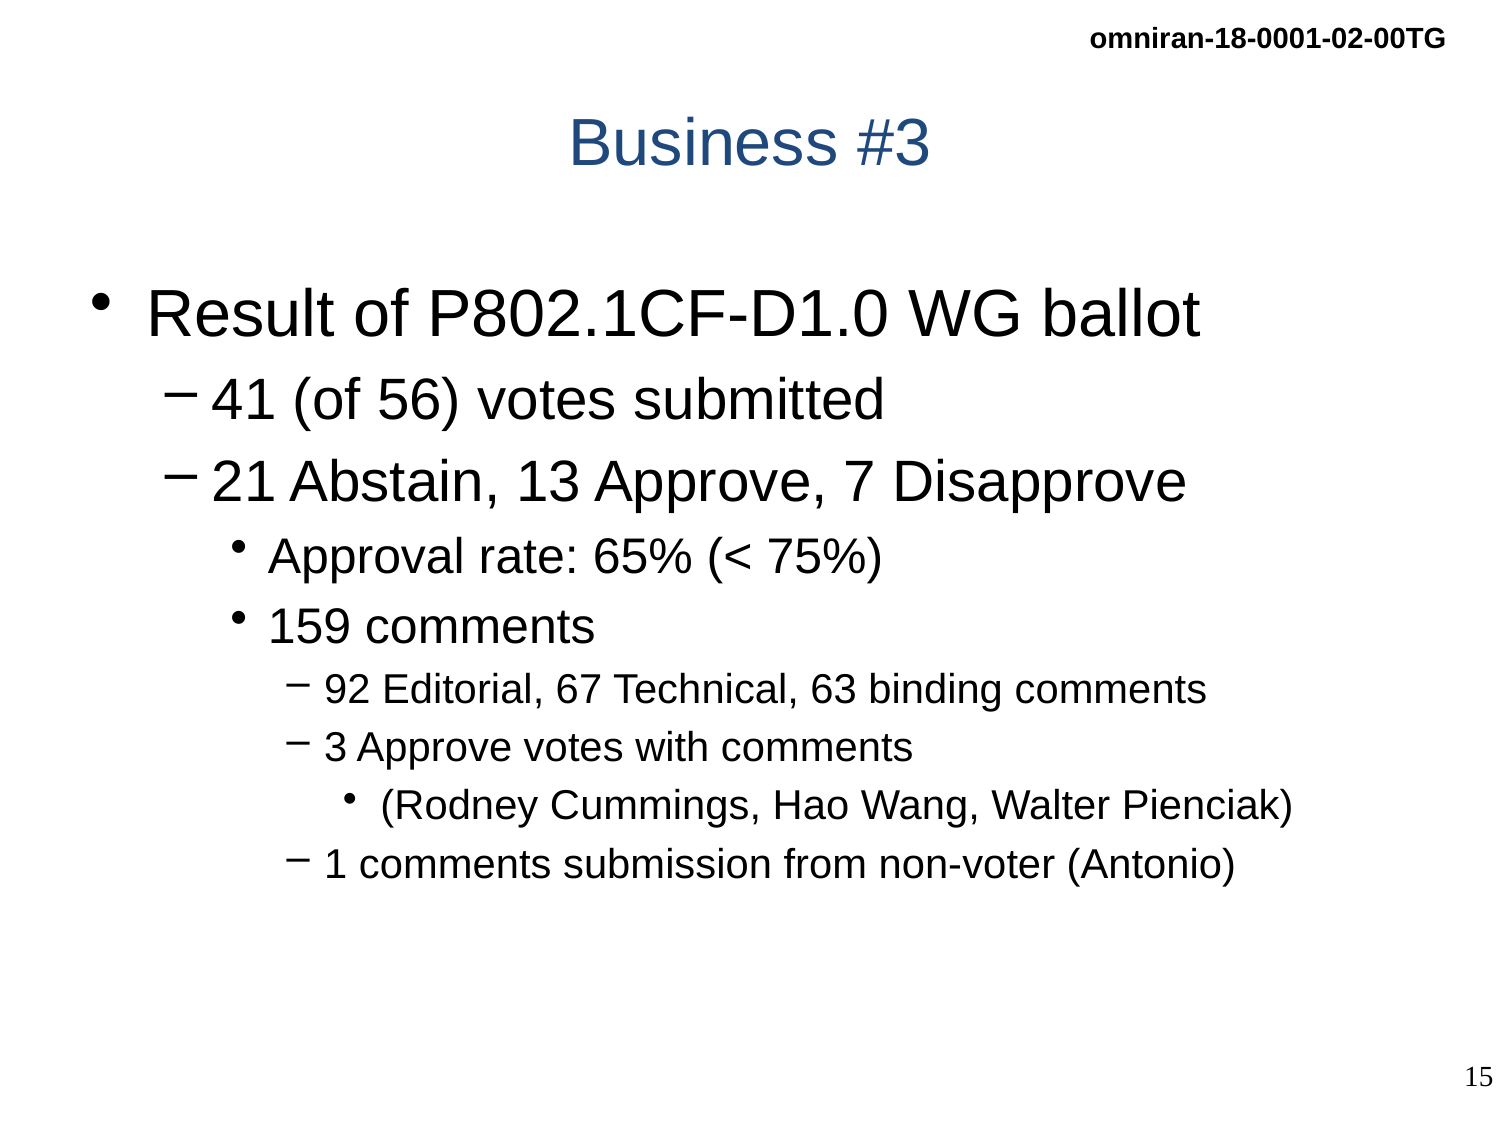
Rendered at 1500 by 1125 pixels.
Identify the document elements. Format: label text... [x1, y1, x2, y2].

title Business #3 [75, 45, 1425, 233]
list Result of P802.1CF-D1.0 WG ballot 41 (of 56) votes submitted 21 Abstain, 13 Approve, 7 Disapprove Approval rate: 65% (< 75%) 159 comments 92 Editorial, 67 Technical, 63 binding comments 3 Approve votes with comments (Rodney Cummings, Hao Wang, Walter Pienciak) 1 comments submission from non-voter (Antonio) [75, 262, 1425, 1005]
